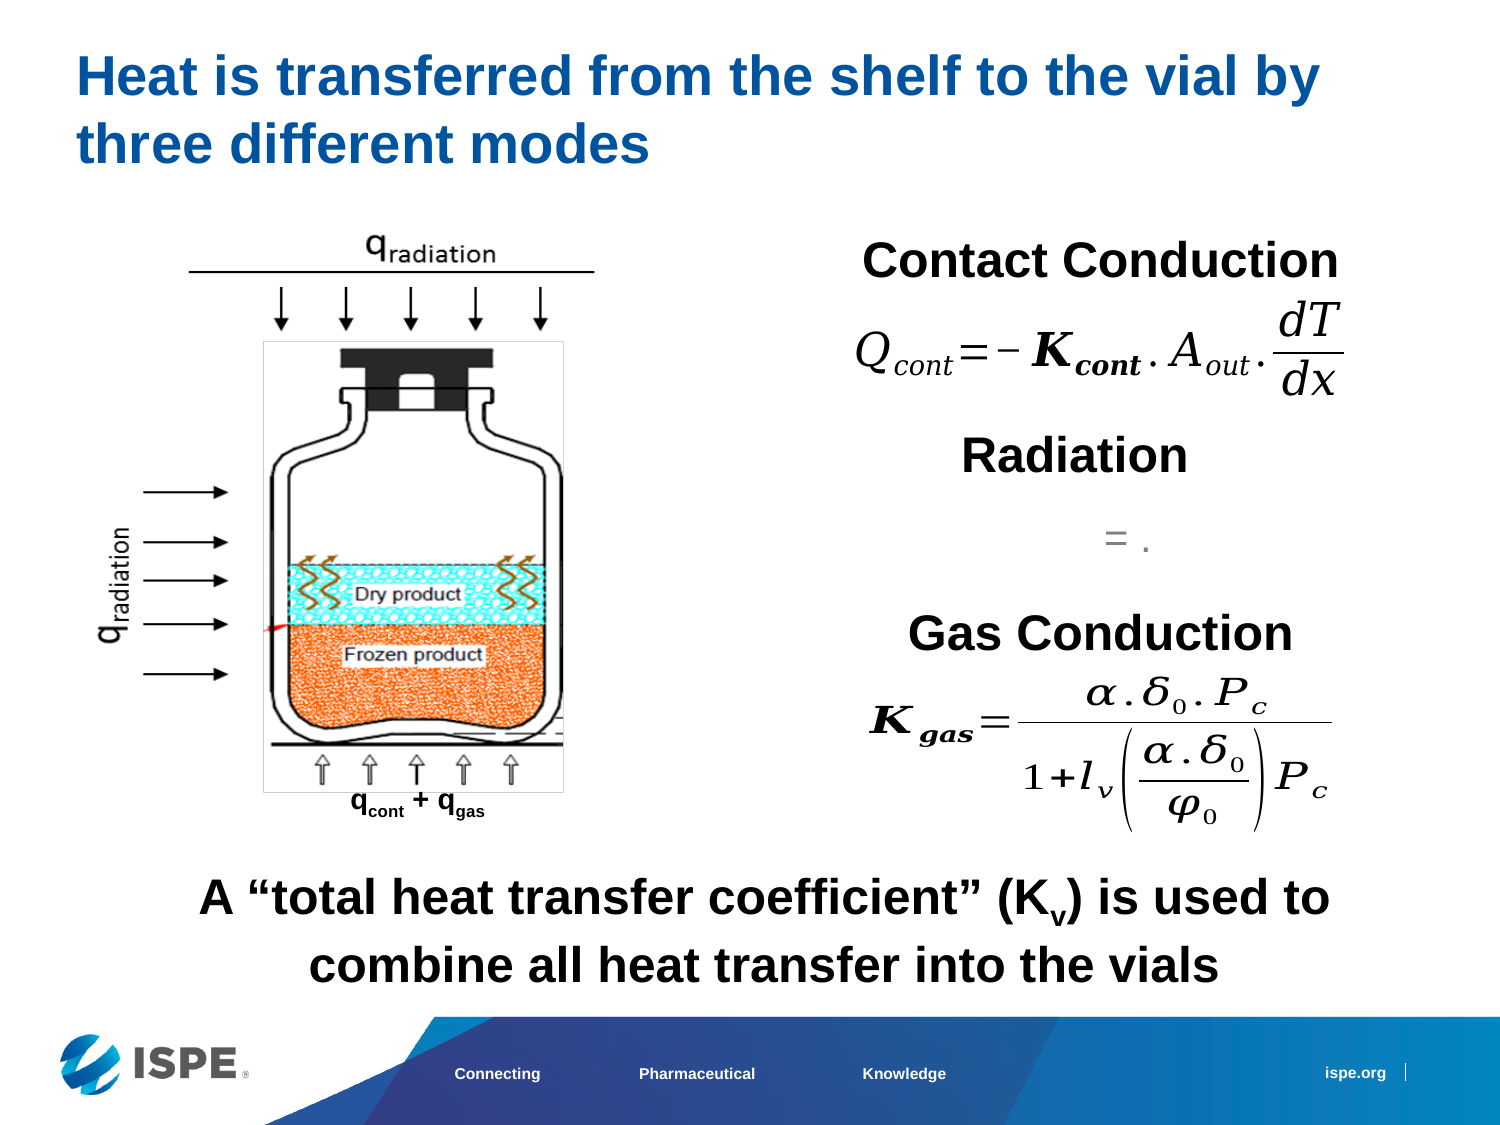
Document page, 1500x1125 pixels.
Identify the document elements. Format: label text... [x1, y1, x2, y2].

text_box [768, 219, 1408, 835]
list Heat is transferred from the shelf to the vial by three different modes [75, 39, 1426, 205]
picture [0, 0, 1500, 1125]
text_box A “total heat transfer coefficient” (Kv) is used to combine all heat transfer into the vials [89, 850, 1440, 1000]
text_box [89, 204, 622, 828]
